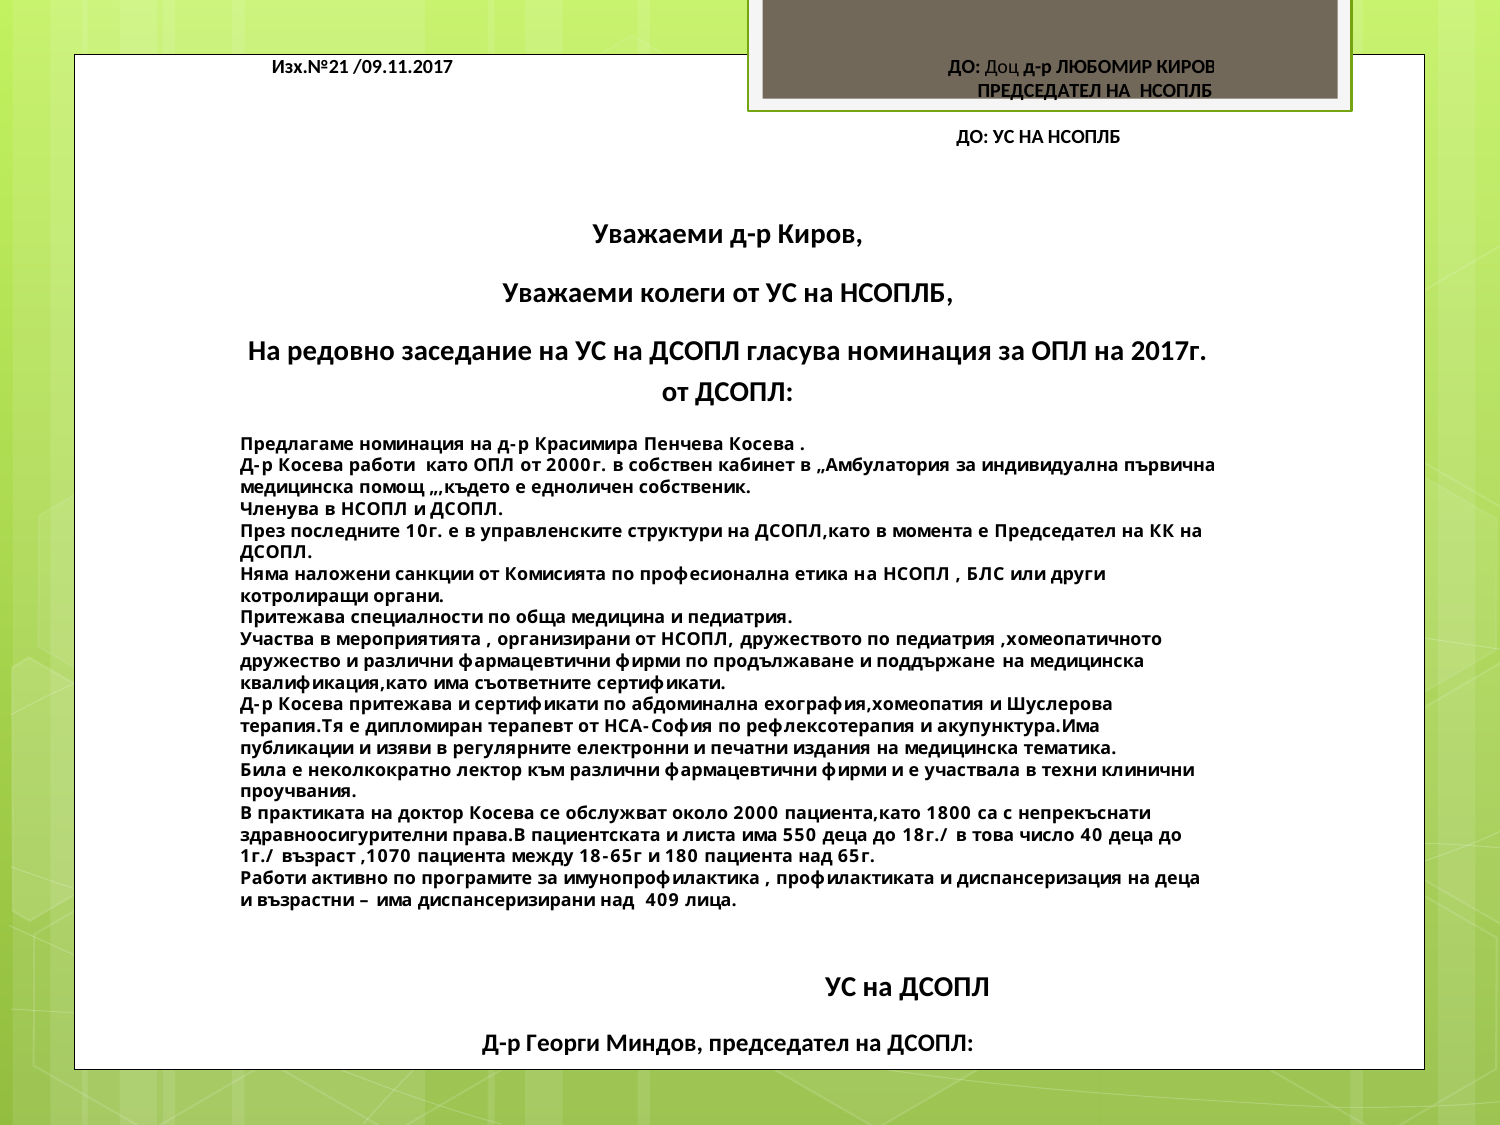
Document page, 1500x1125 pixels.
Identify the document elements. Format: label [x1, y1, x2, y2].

list [239, 54, 1215, 1083]
